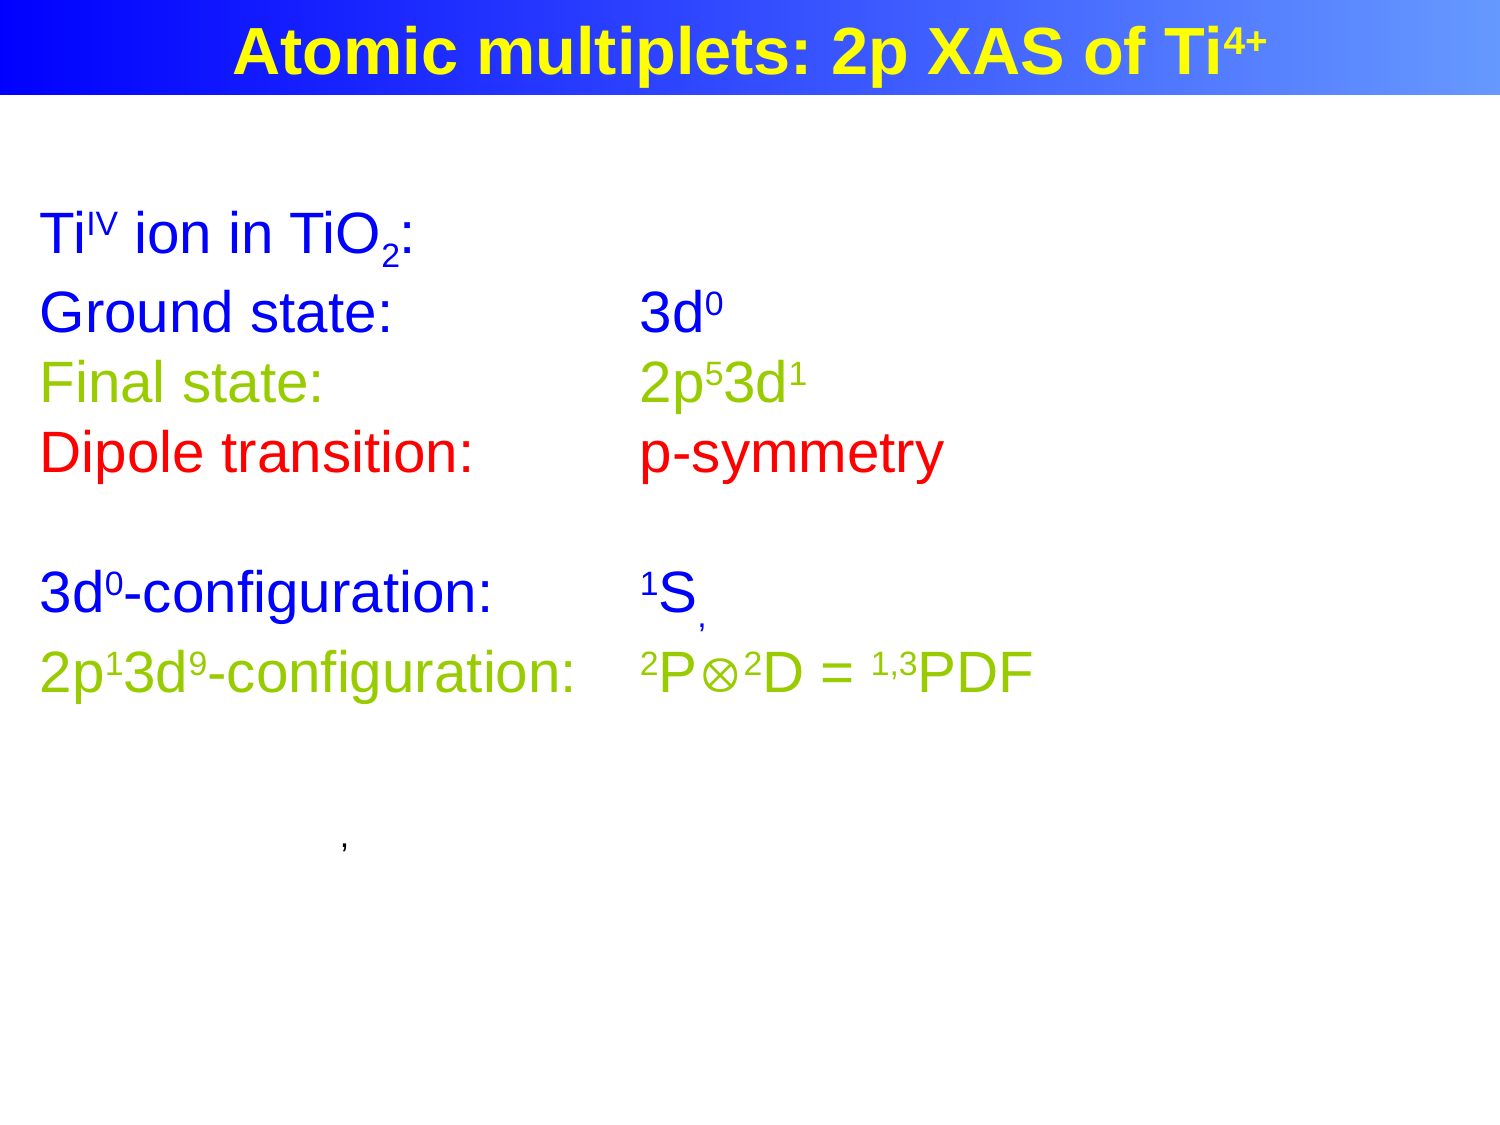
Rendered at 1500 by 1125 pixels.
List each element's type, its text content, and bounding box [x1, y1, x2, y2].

text_box TiIV ion in TiO2: Ground state: 3d0 Final state: 2p53d1 Dipole transition: p-symmetry 3d0-configuration: 1S, 2p13d9-configuration: 2P2D = 1,3PDF , [0, 187, 1500, 862]
text_box Atomic multiplets: 2p XAS of Ti4+ [0, 0, 1500, 95]
